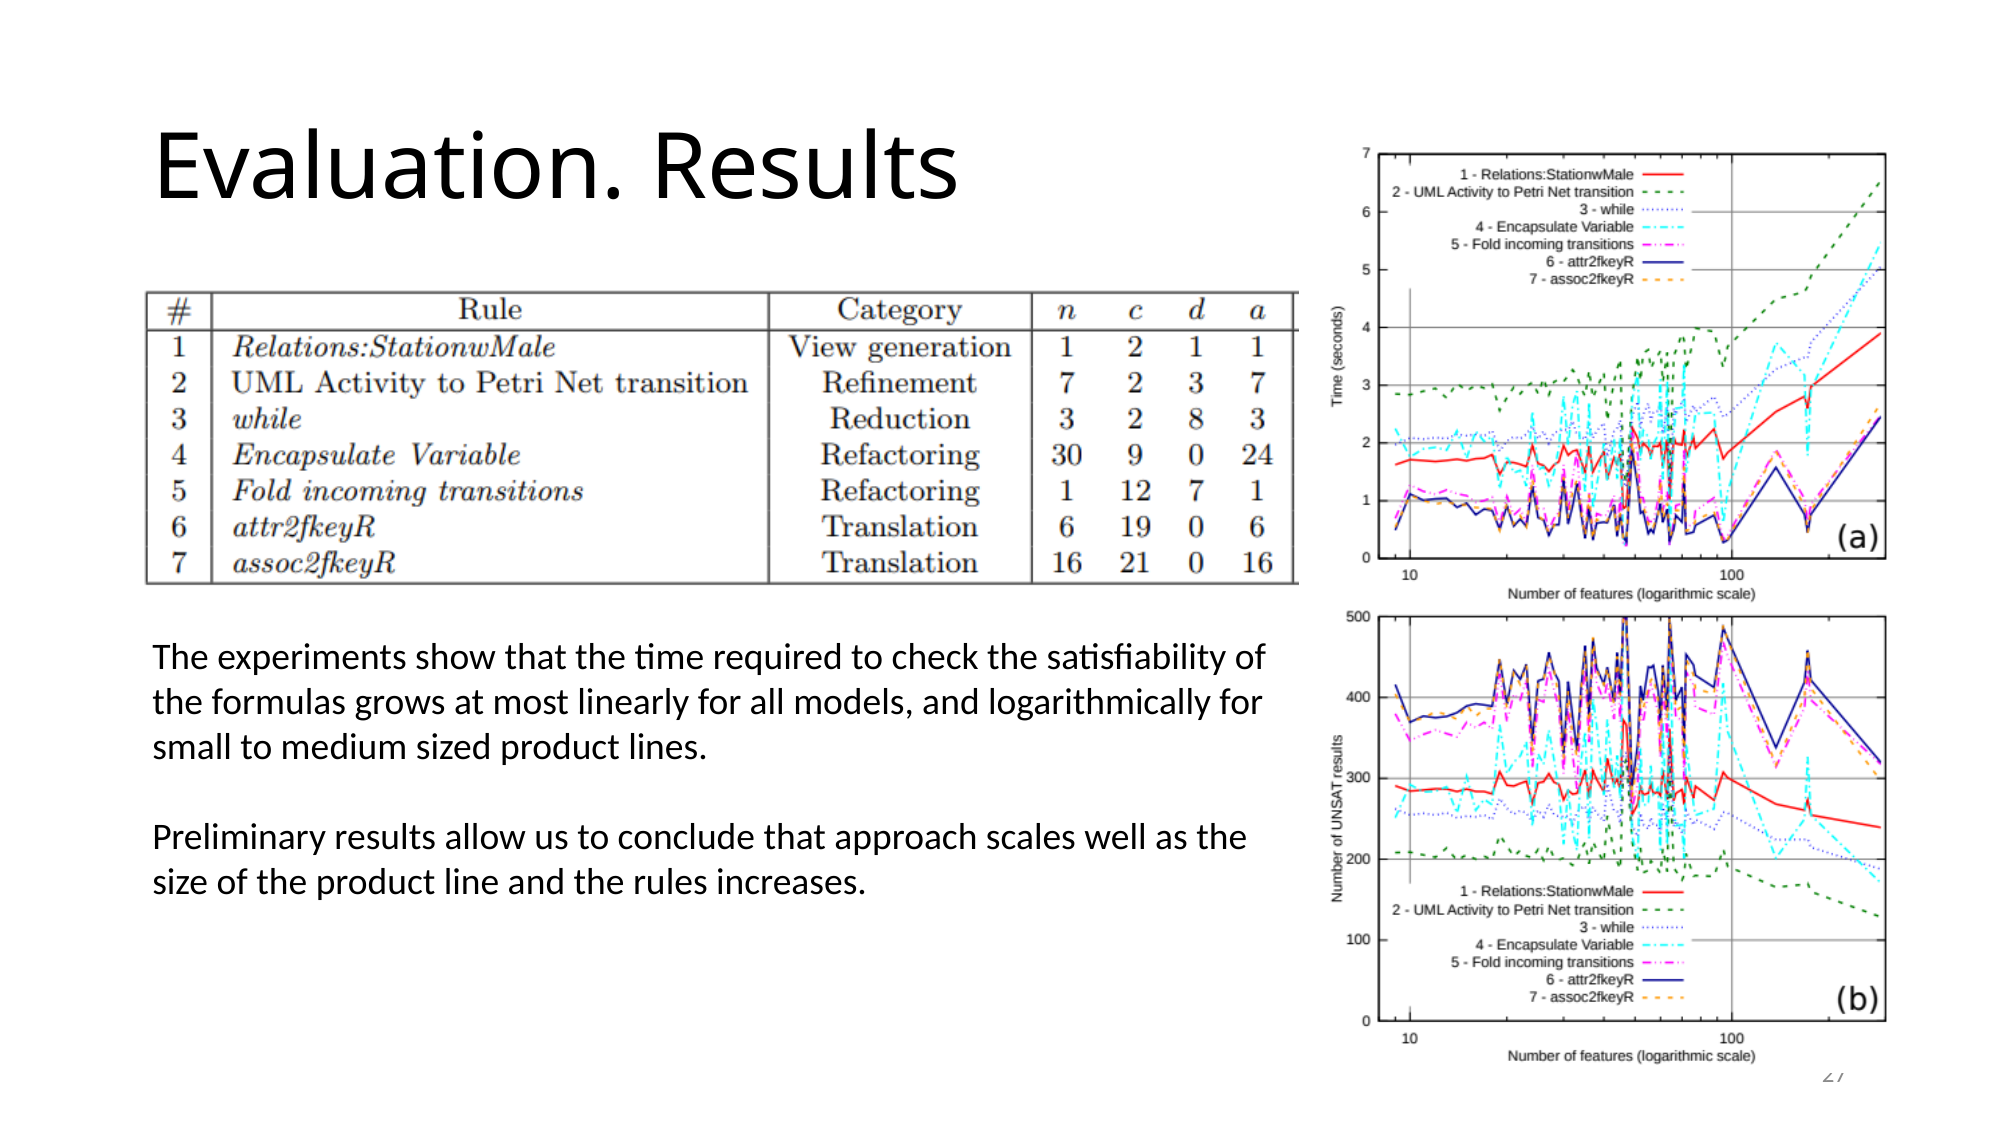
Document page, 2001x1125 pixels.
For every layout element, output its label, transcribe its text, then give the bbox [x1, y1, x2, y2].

slide_number 27 [1412, 1073, 1863, 1103]
title Evaluation. Results [137, 59, 1863, 278]
picture [137, 277, 1299, 608]
text_box The experiments show that the time required to check the satisfiability of the formulas grows at most linearly for all models, and logarithmically for small to medium sized product lines. Preliminary results allow us to conclude that approach scales well as the size of the product line and the rules increases. [137, 624, 1299, 909]
picture [1308, 130, 1908, 1073]
